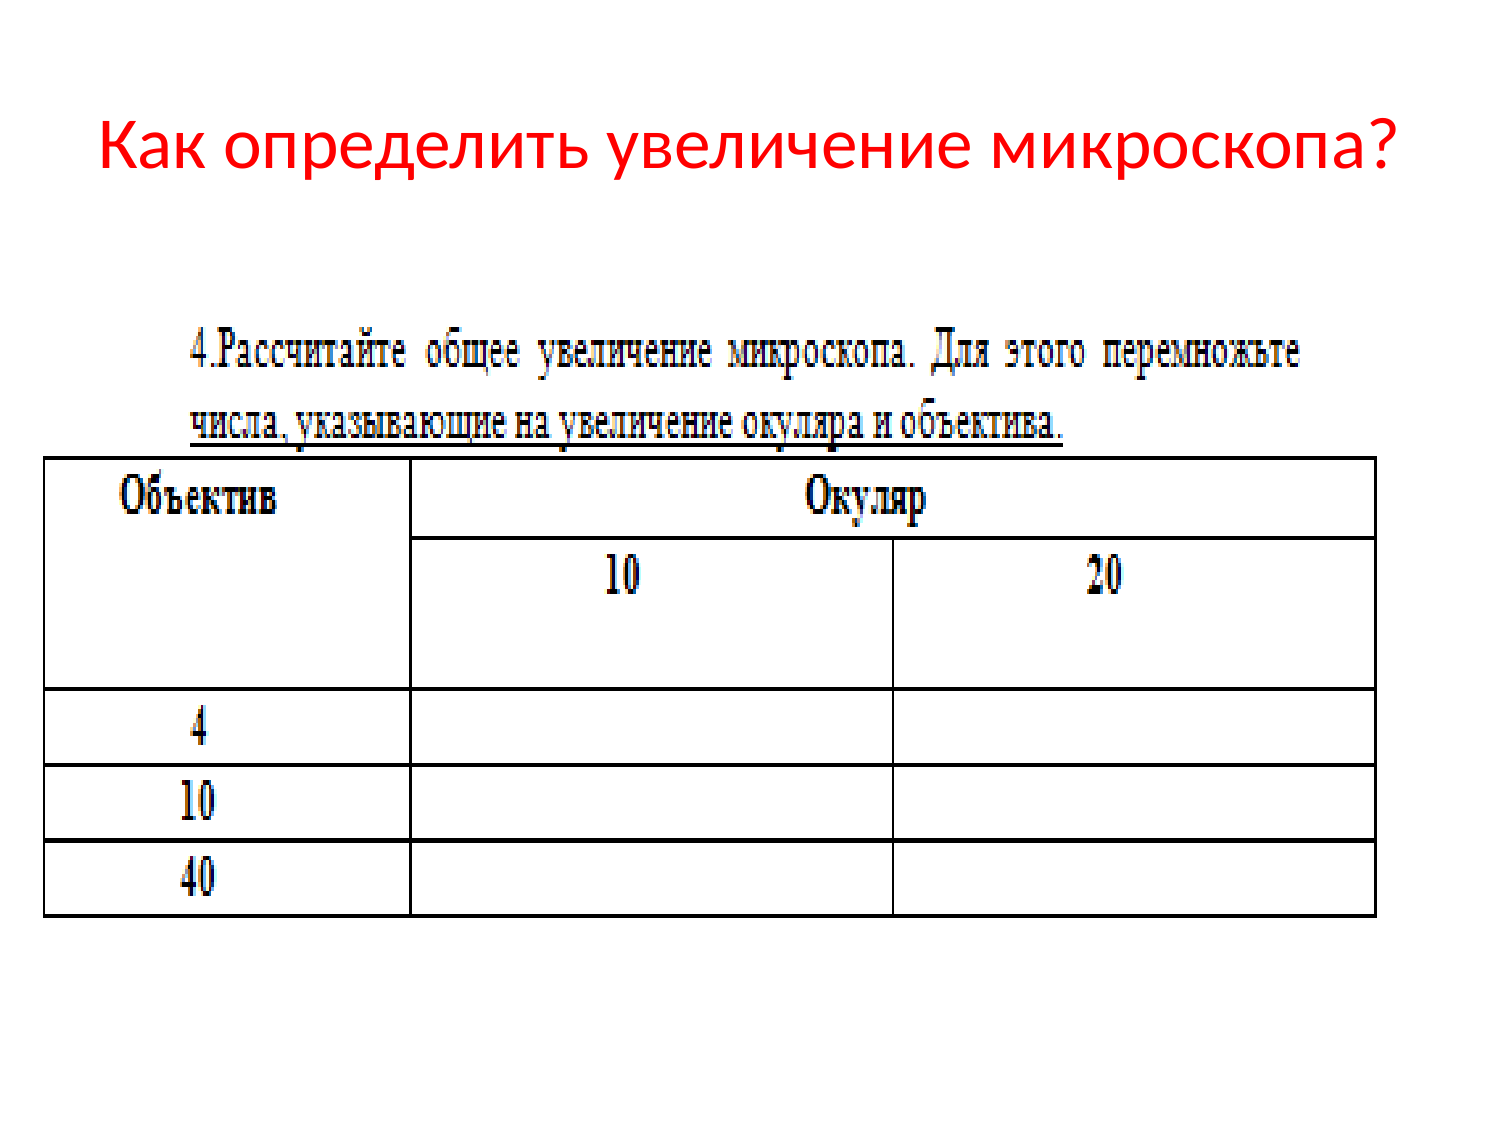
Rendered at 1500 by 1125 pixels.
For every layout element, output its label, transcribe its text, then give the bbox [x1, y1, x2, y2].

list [0, 234, 1407, 926]
title Как определить увеличение микроскопа? [75, 45, 1425, 233]
